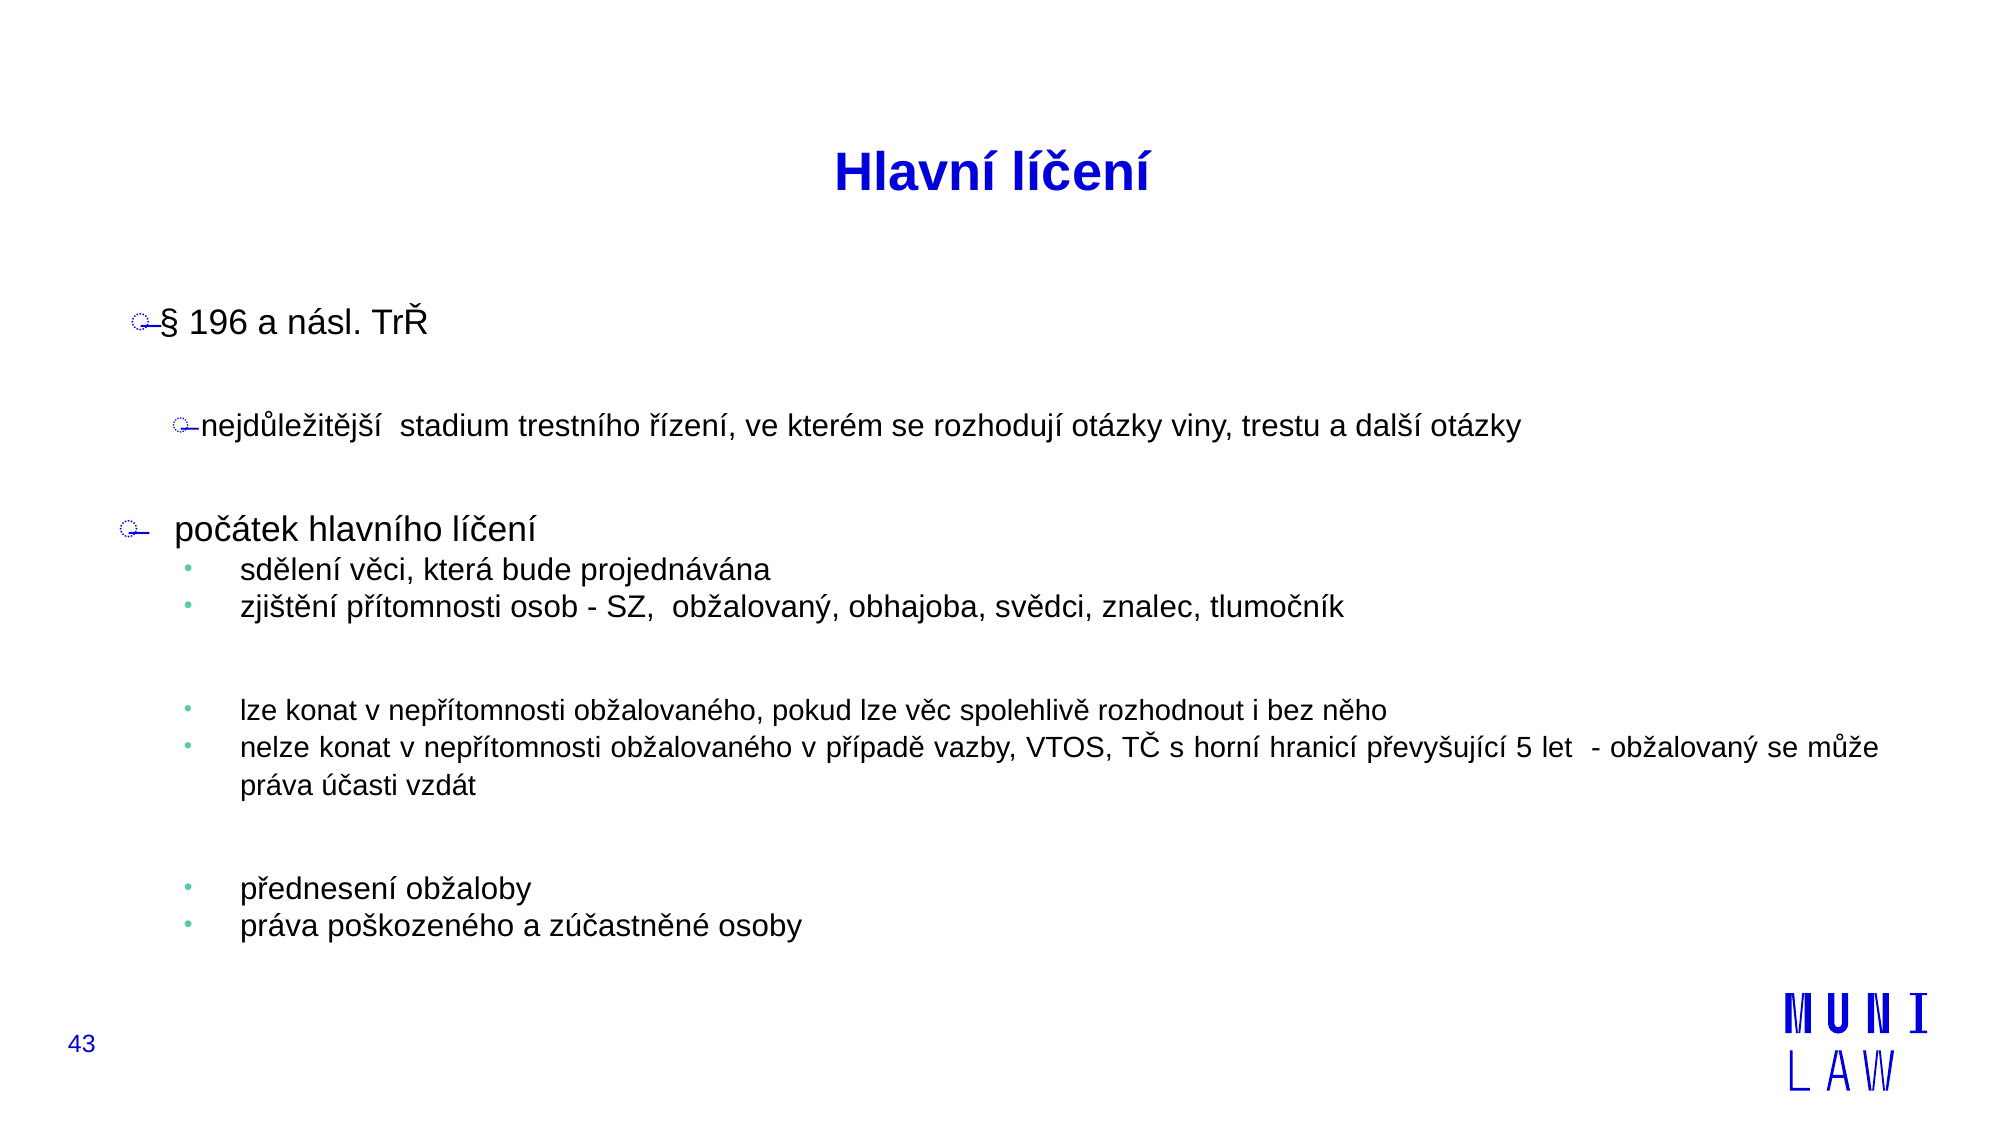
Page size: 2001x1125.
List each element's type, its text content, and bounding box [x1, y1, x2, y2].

title Hlavní líčení [118, 118, 1883, 193]
list § 196 a násl. TrŘ nejdůležitější stadium trestního řízení, ve kterém se rozhodují otázky viny, trestu a další otázky počátek hlavního líčení sdělení věci, která bude projednávána zjištění přítomnosti osob - SZ, obžalovaný, obhajoba, svědci, znalec, tlumočník lze konat v nepřítomnosti obžalovaného, pokud lze věc spolehlivě rozhodnout i bez něho nelze konat v nepřítomnosti obžalovaného v případě vazby, VTOS, TČ s horní hranicí převyšující 5 let - obžalovaný se může práva účasti vzdát přednesení obžaloby práva poškozeného a zúčastněné osoby [118, 277, 1883, 957]
slide_number 43 [67, 1021, 110, 1063]
